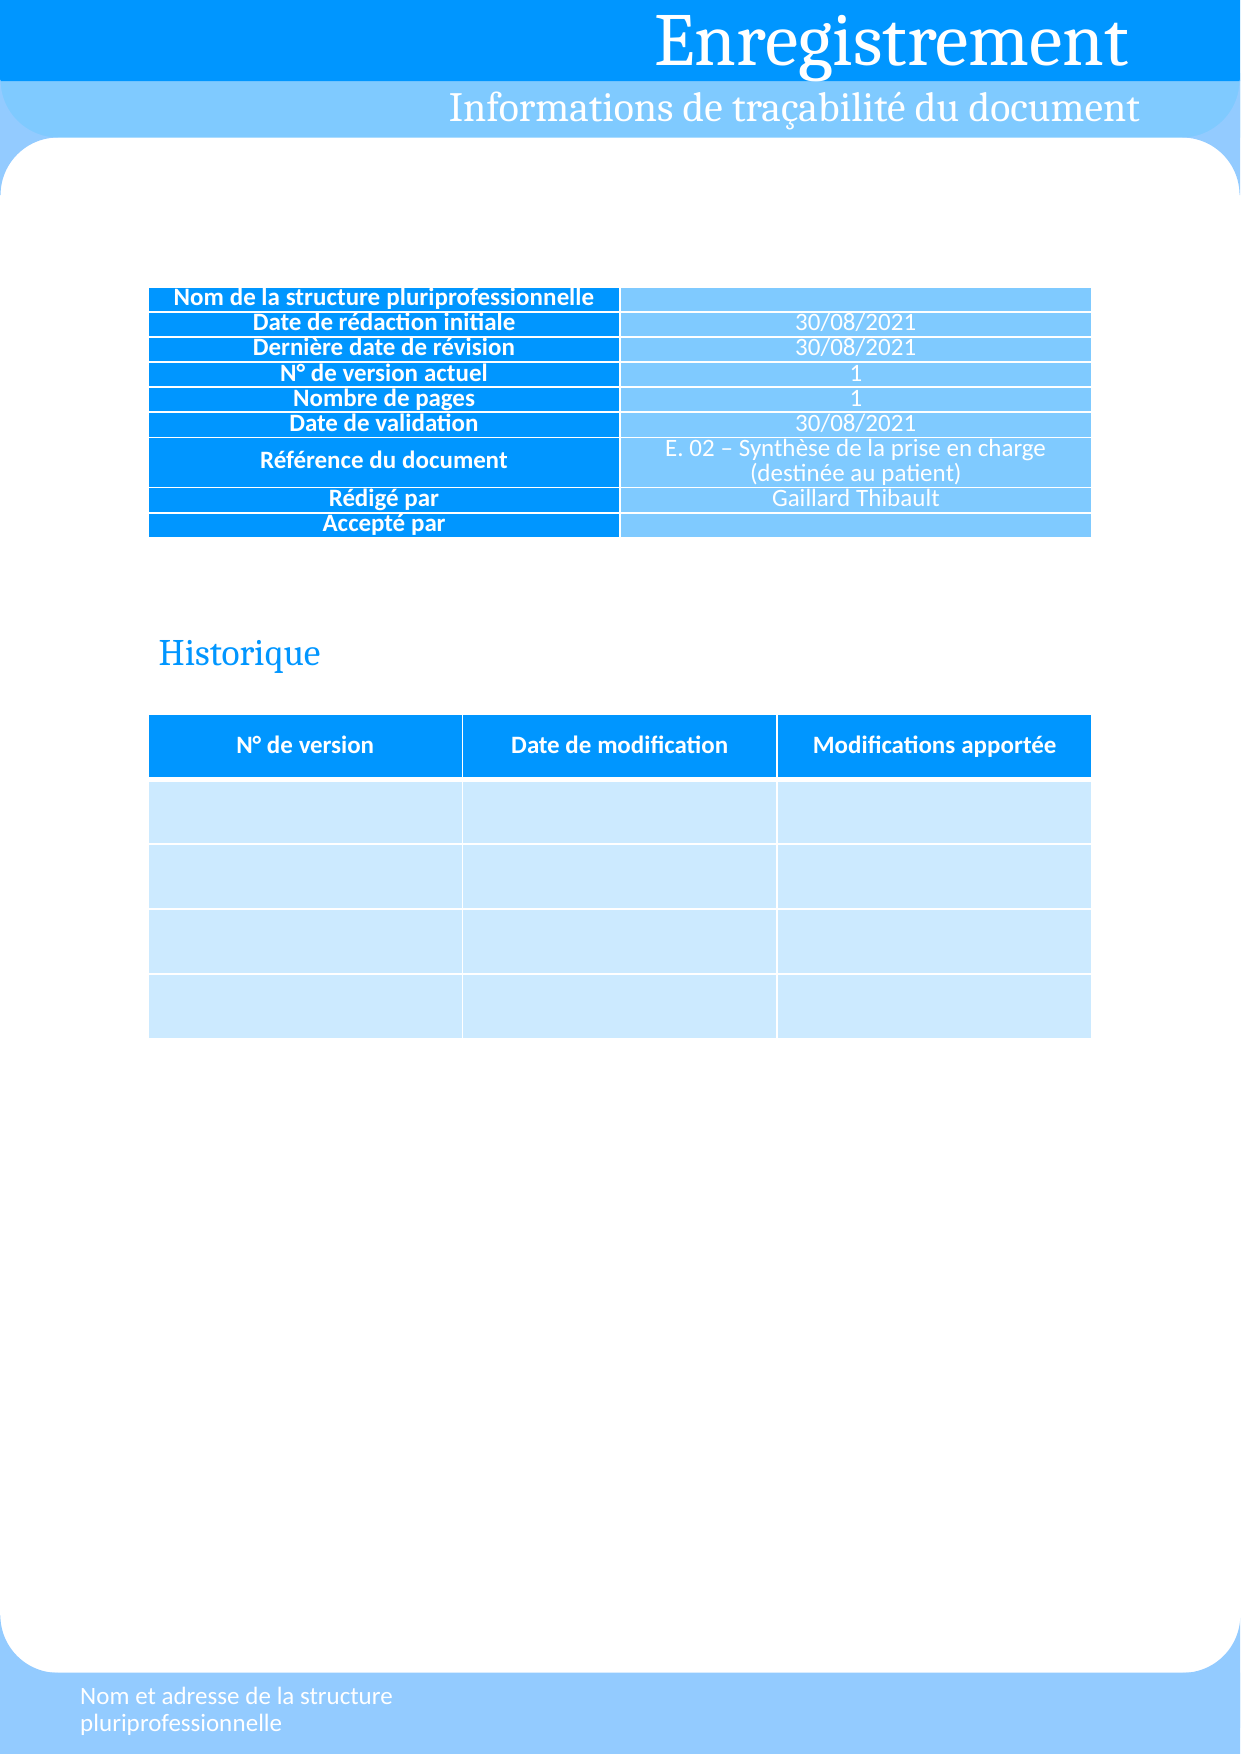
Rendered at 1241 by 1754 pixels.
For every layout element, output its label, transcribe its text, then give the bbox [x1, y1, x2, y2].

table_header N° de version [149, 715, 462, 777]
table_header [621, 288, 1091, 311]
table_cell Gaillard Thibault [621, 488, 1091, 512]
table_cell [149, 975, 462, 1038]
table_cell Nombre de pages [149, 388, 619, 411]
table_cell [463, 782, 776, 843]
title Informations de traçabilité du document [231, 78, 1155, 138]
table_cell [463, 910, 776, 973]
table_cell [149, 782, 462, 843]
table_cell [778, 910, 1091, 973]
table_cell Rédigé par [149, 488, 619, 512]
table_cell [621, 514, 1091, 537]
table_cell 1 [621, 388, 1091, 411]
table_cell [778, 975, 1091, 1038]
table_cell 30/08/2021 [621, 313, 1091, 336]
text_box Historique [144, 620, 616, 680]
table_cell N° de version actuel [149, 363, 619, 386]
table_cell 30/08/2021 [621, 338, 1091, 361]
table_header Modifications apportée [778, 715, 1091, 777]
table_cell [149, 910, 462, 973]
table_header Date de modification [463, 715, 776, 777]
table_cell [463, 975, 776, 1038]
table_cell [463, 845, 776, 908]
table_cell [778, 782, 1091, 843]
table_cell Accepté par [149, 514, 619, 537]
table_cell E. 02 – Synthèse de la prise en charge (destinée au patient) [621, 438, 1091, 487]
text_box Nom et adresse de la structure pluriprofessionnelle [65, 1675, 471, 1748]
table_header Nom de la structure pluriprofessionnelle [149, 288, 619, 311]
table_cell Date de rédaction initiale [149, 313, 619, 336]
table_cell [149, 845, 462, 908]
table_cell Référence du document [149, 438, 619, 487]
table_cell 1 [621, 363, 1091, 386]
table_cell Dernière date de révision [149, 338, 619, 361]
table_cell 30/08/2021 [621, 413, 1091, 437]
table_cell [778, 845, 1091, 908]
table_cell Date de validation [149, 413, 619, 437]
